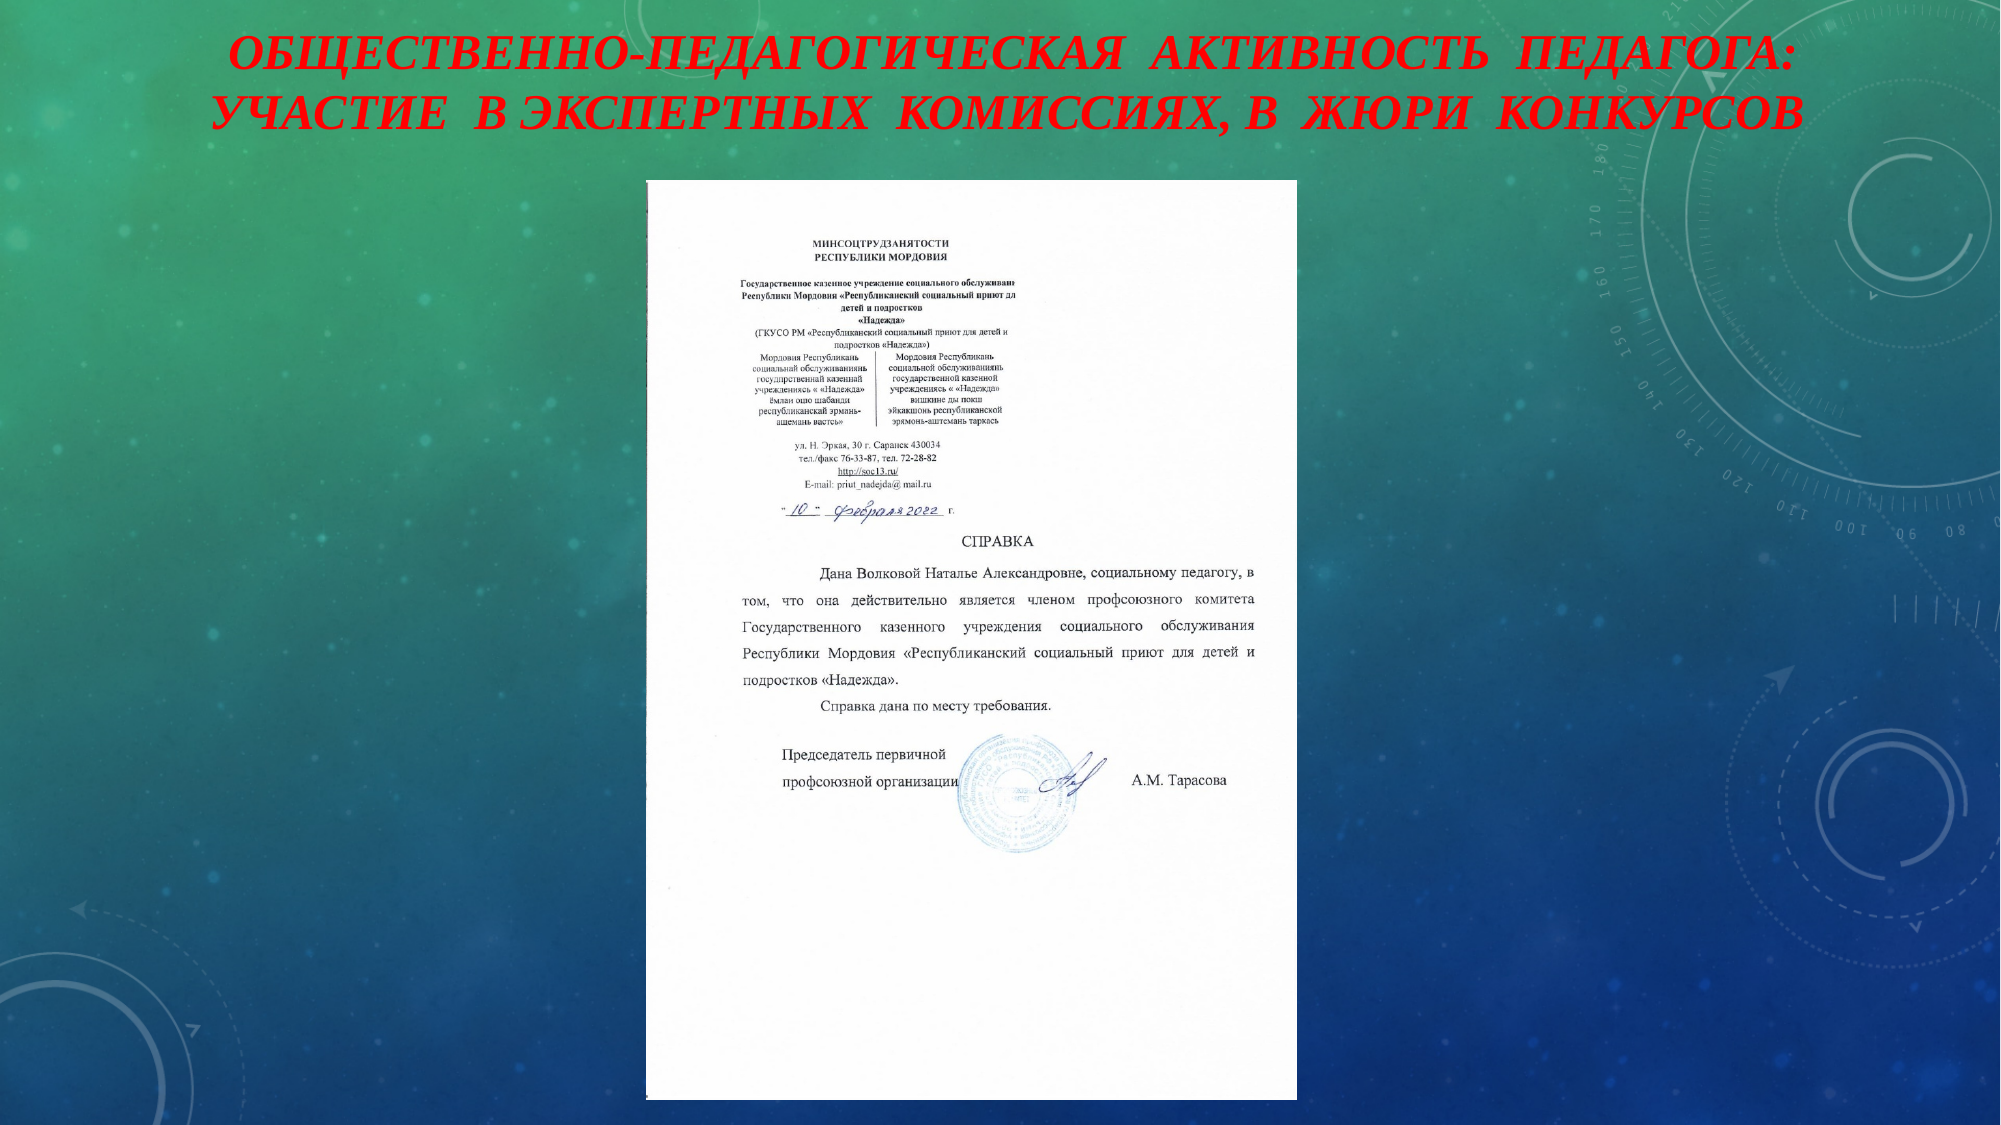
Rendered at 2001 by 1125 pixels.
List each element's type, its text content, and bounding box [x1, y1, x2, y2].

title общественно-педагогическая активность педагога: участие в экспертных комиссиях, в жюри конкурсов [78, 20, 1937, 139]
picture [0, 0, 2001, 1125]
